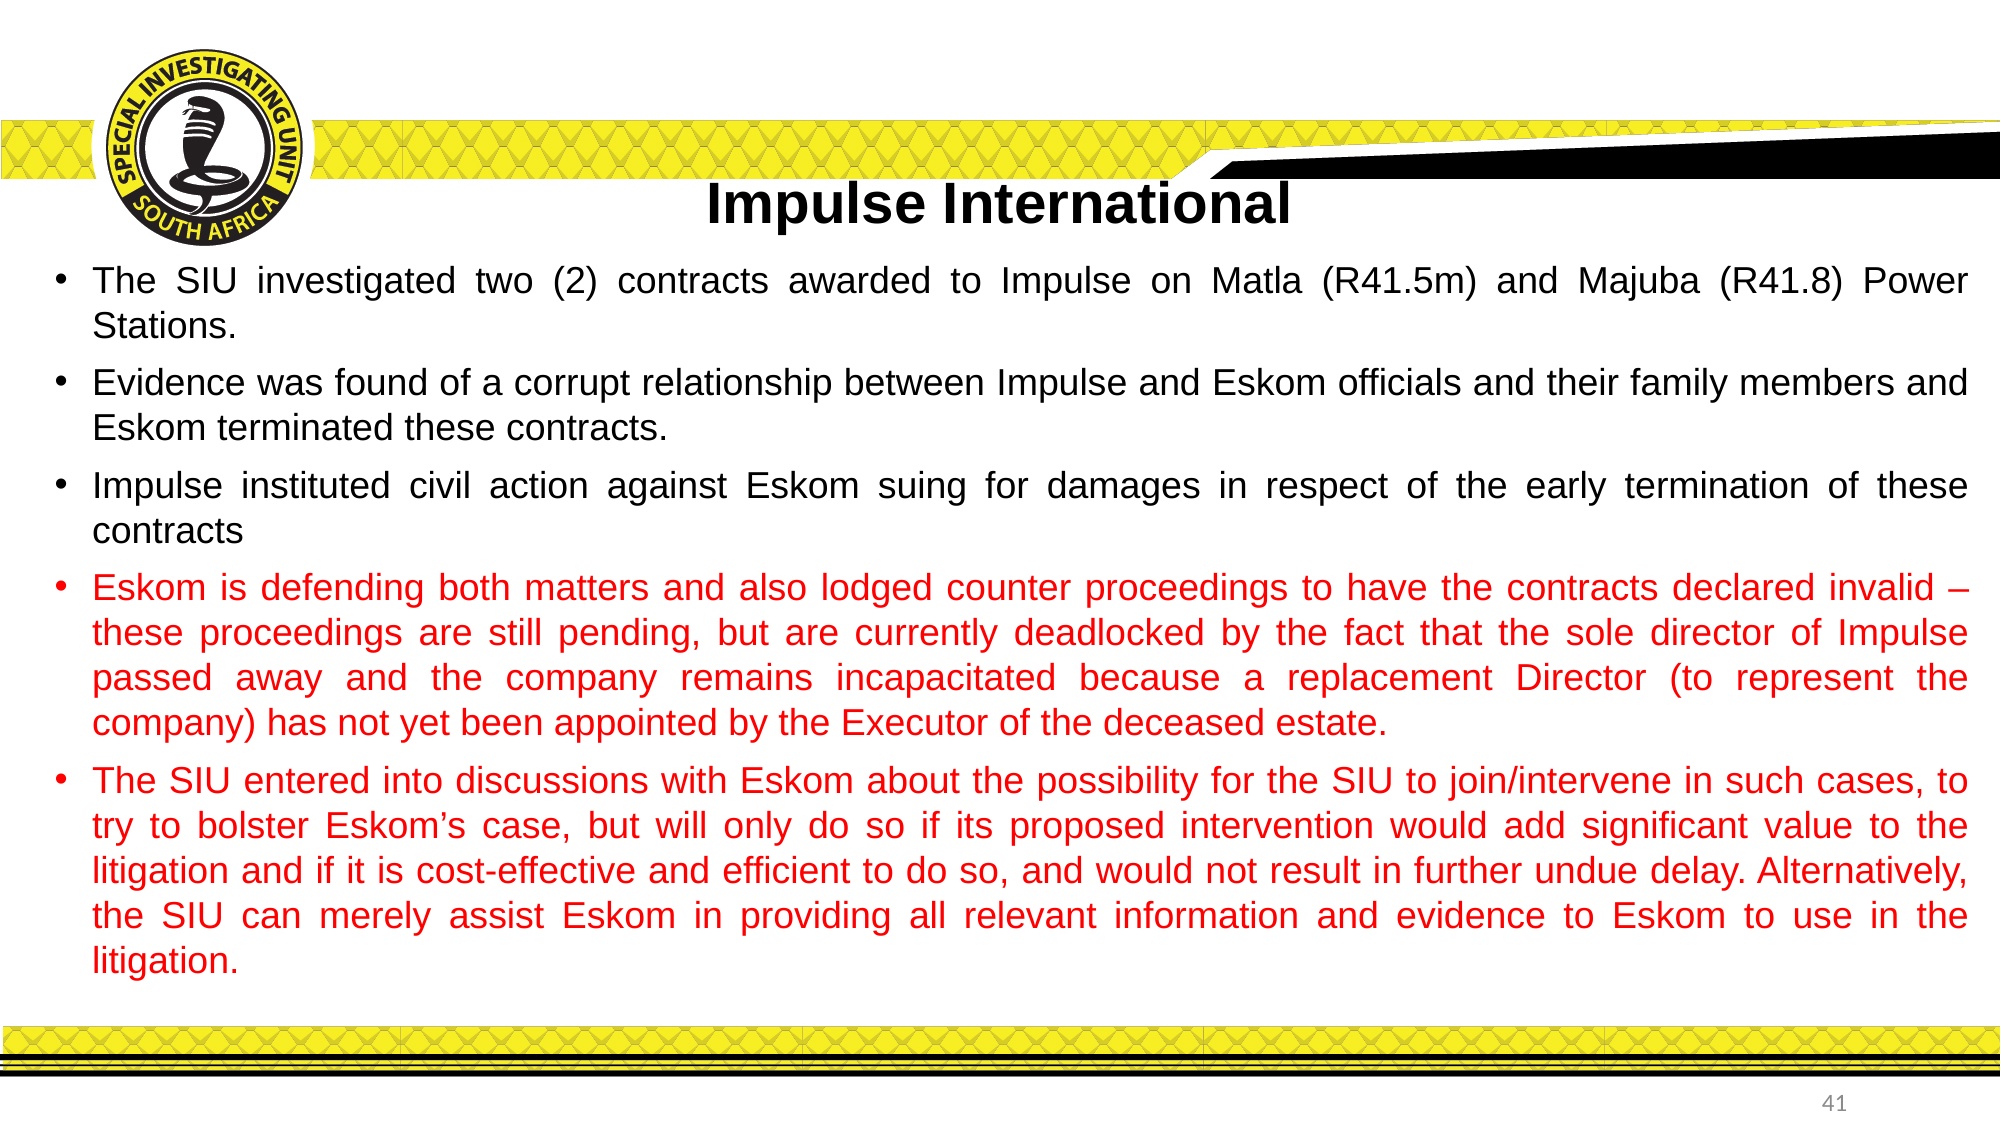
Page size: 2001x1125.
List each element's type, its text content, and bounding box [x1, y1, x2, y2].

title Impulse International [137, 162, 1863, 248]
picture [0, 0, 2000, 1125]
slide_number 41 [1412, 1072, 1863, 1125]
list The SIU investigated two (2) contracts awarded to Impulse on Matla (R41.5m) and Majuba (R41.8) Power Stations. Evidence was found of a corrupt relationship between Impulse and Eskom officials and their family members and Eskom terminated these contracts. Impulse instituted civil action against Eskom suing for damages in respect of the early termination of these contracts Eskom is defending both matters and also lodged counter proceedings to have the contracts declared invalid – these proceedings are still pending, but are currently deadlocked by the fact that the sole director of Impulse passed away and the company remains incapacitated because a replacement Director (to represent the company) has not yet been appointed by the Executor of the deceased estate. The SIU entered into discussions with Eskom about the possibility for the SIU to join/intervene in such cases, to try to bolster Eskom’s case, but will only do so if its proposed intervention would add significant value to the litigation and if it is cost-effective and efficient to do so, and would not result in further undue delay. Alternatively, the SIU can merely assist Eskom in providing all relevant information and evidence to Eskom to use in the litigation. [39, 248, 1985, 1061]
